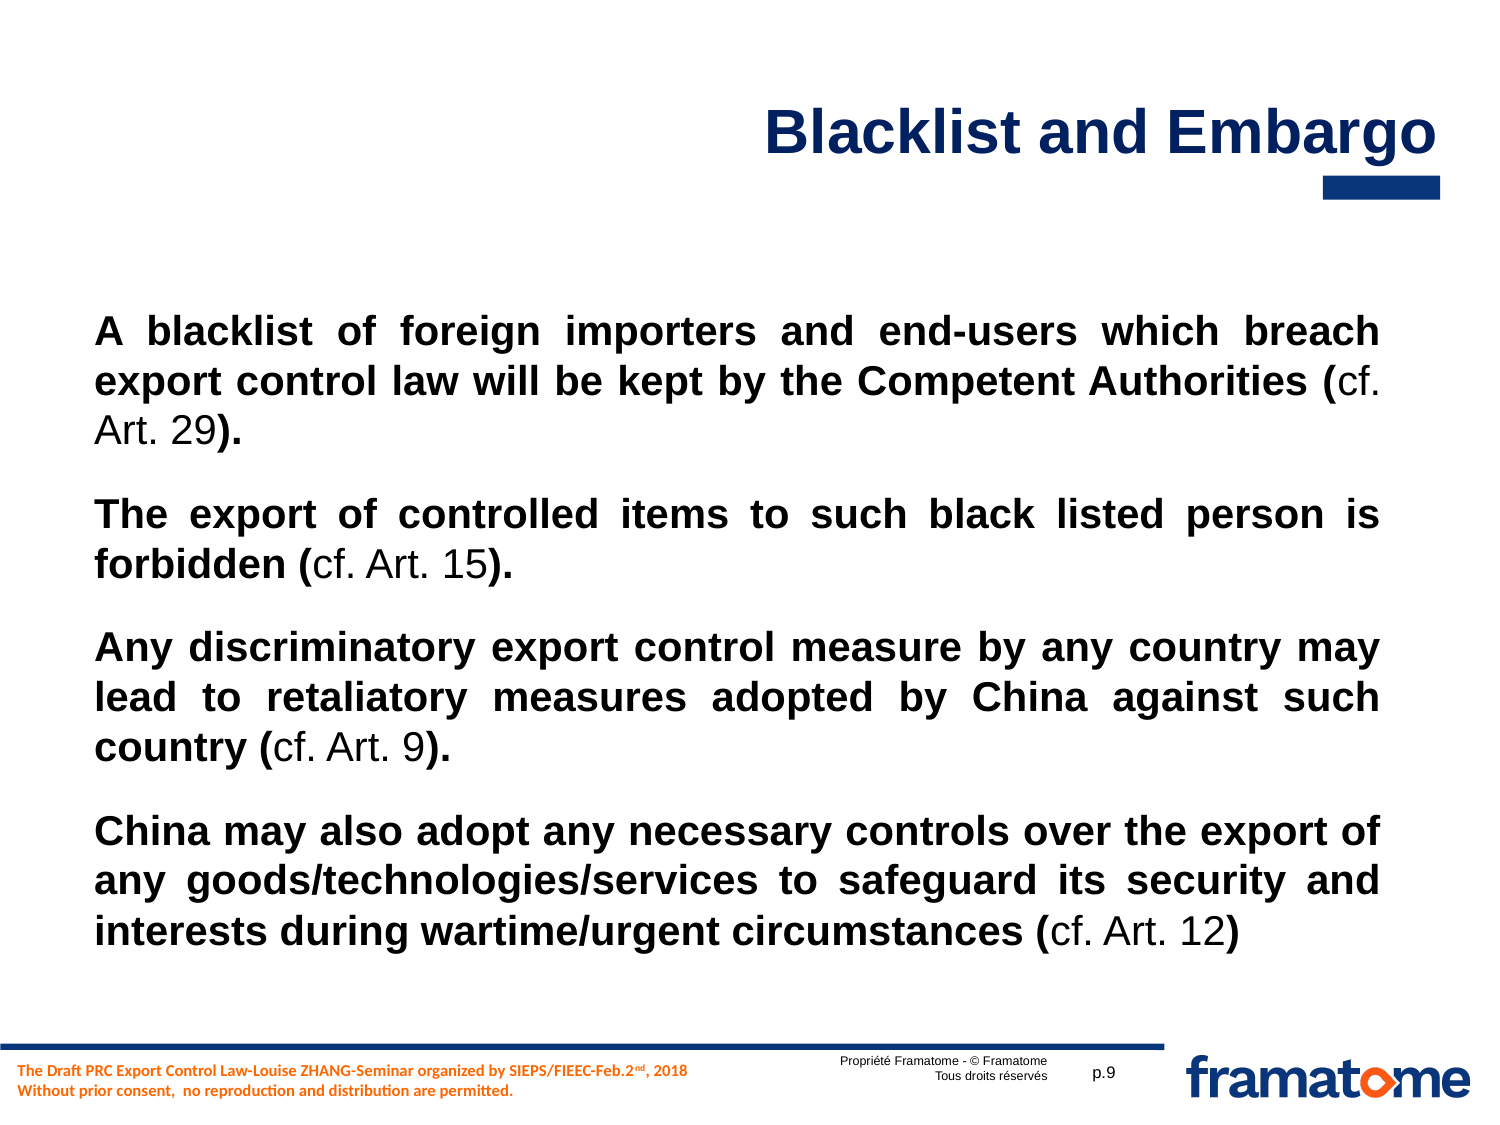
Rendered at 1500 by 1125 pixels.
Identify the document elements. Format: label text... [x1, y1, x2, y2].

title Blacklist and Embargo [493, 19, 1439, 167]
list A blacklist of foreign importers and end-users which breach export control law will be kept by the Competent Authorities (cf. Art. 29). The export of controlled items to such black listed person is forbidden (cf. Art. 15). Any discriminatory export control measure by any country may lead to retaliatory measures adopted by China against such country (cf. Art. 9). China may also adopt any necessary controls over the export of any goods/technologies/services to safeguard its security and interests during wartime/urgent circumstances (cf. Art. 12) [94, 219, 1382, 974]
picture [1150, 1023, 1500, 1125]
